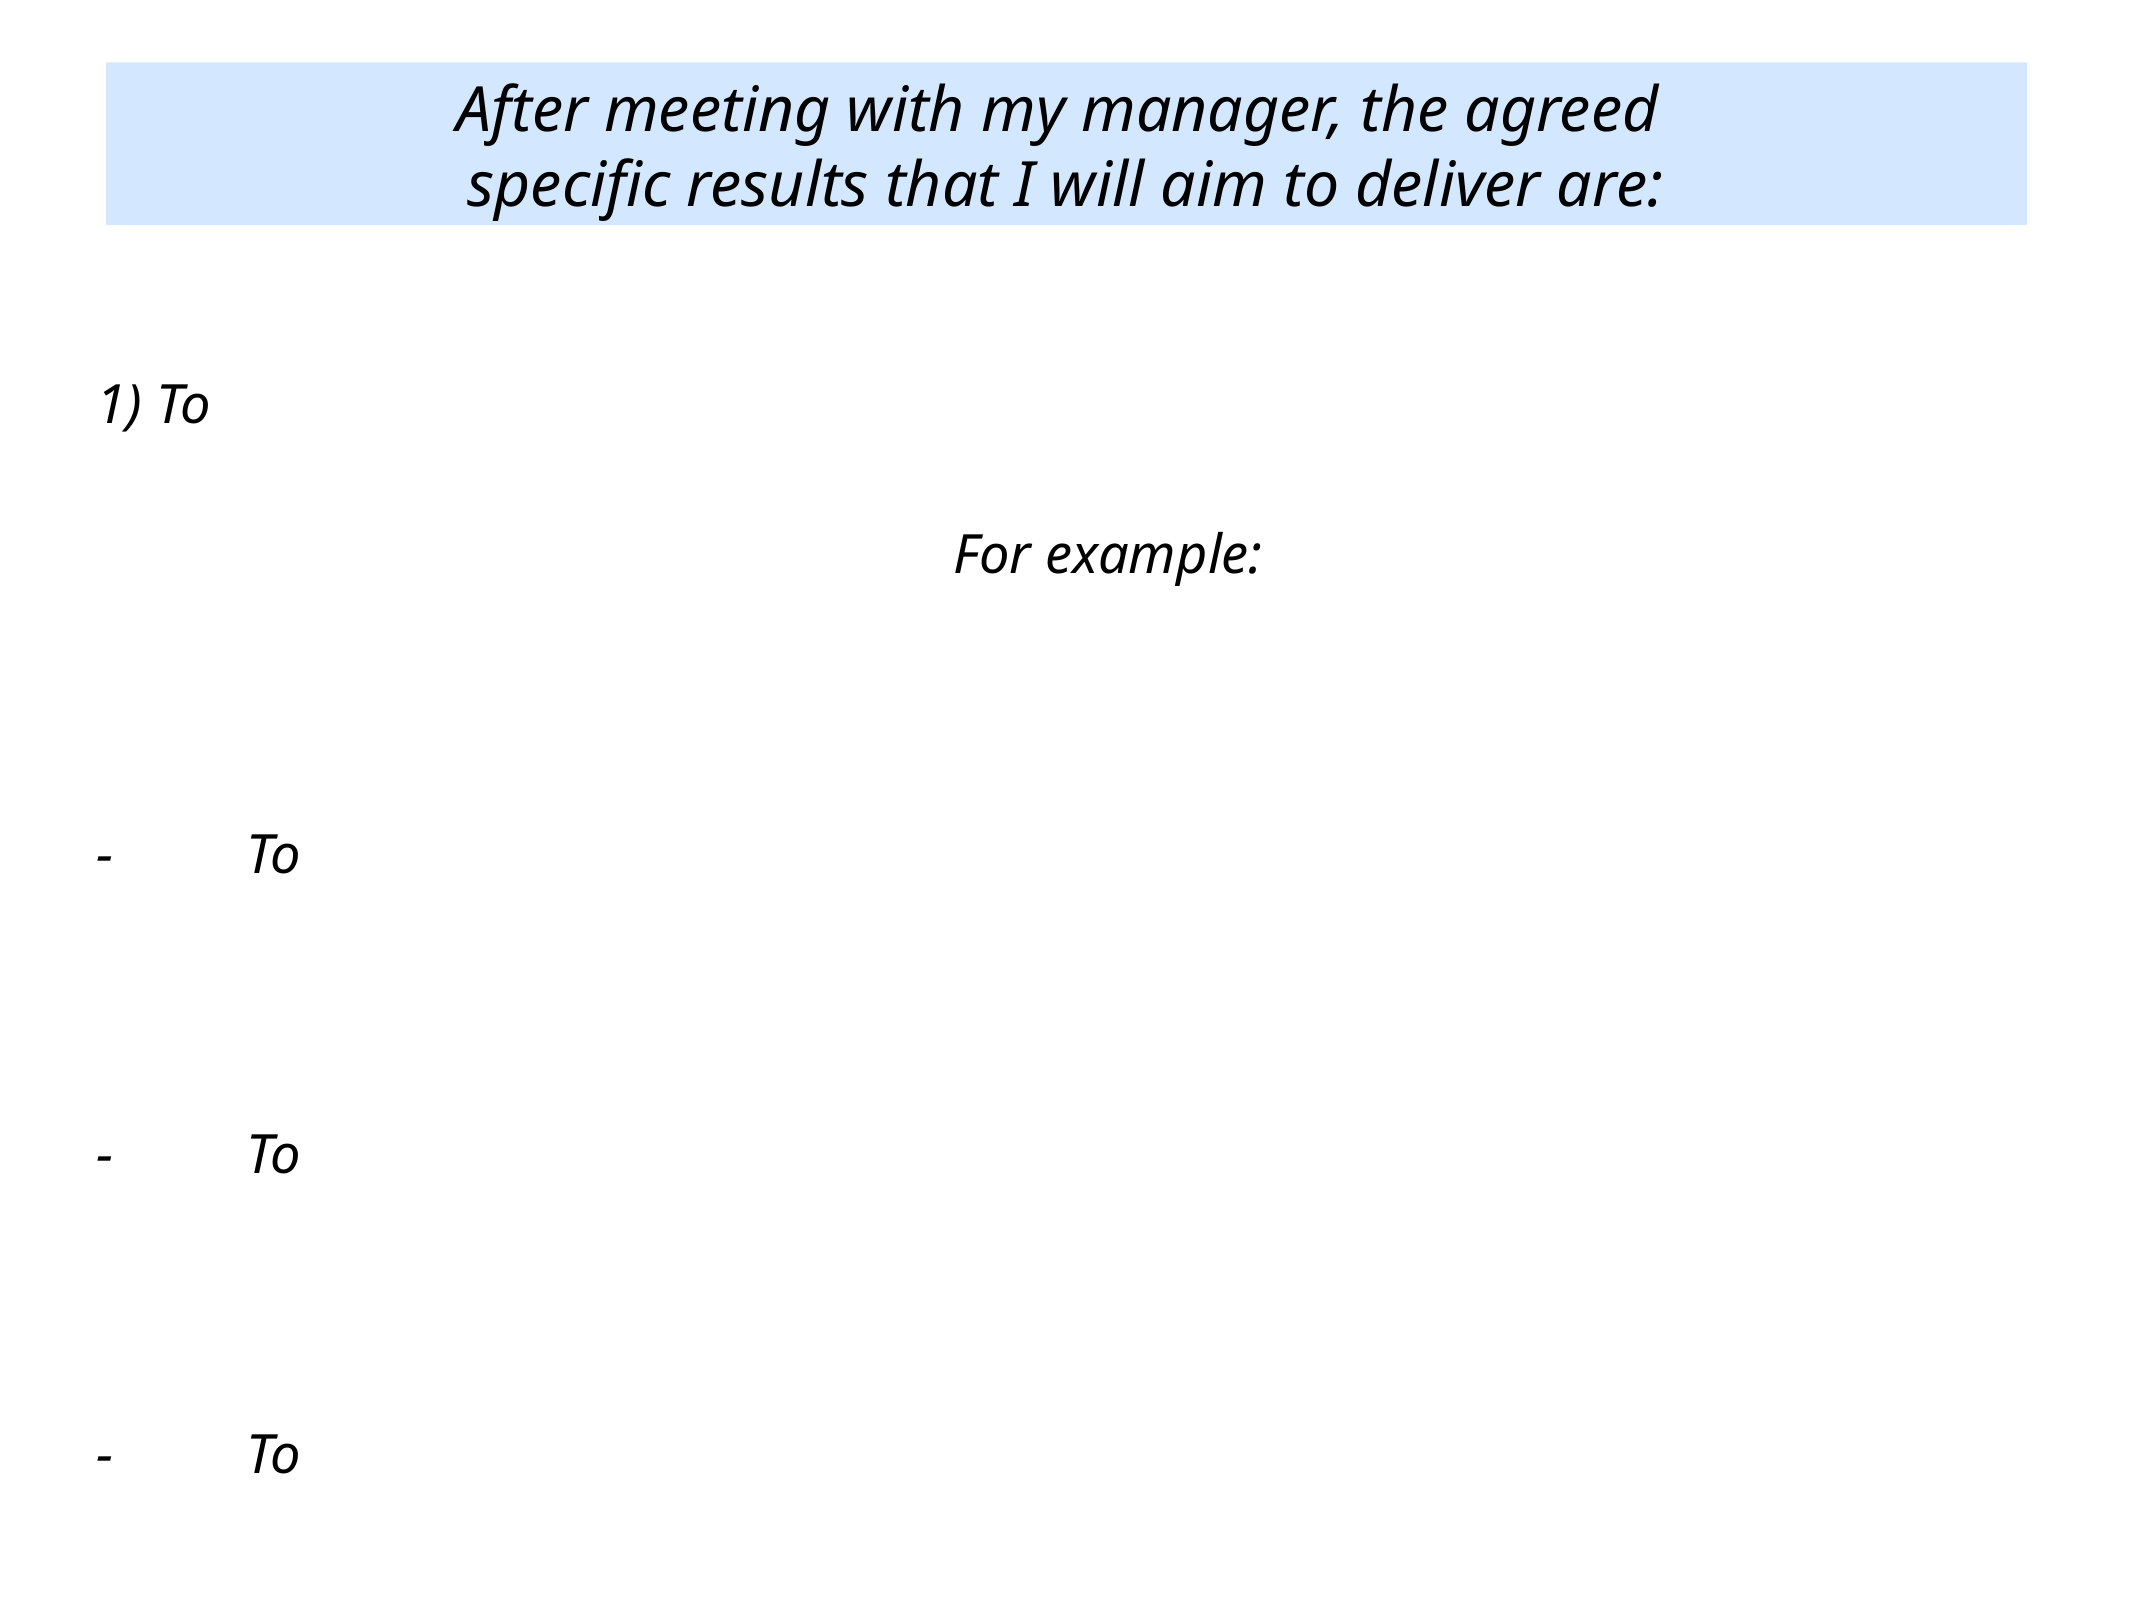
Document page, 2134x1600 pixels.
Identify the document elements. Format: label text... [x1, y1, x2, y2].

text_box After meeting with my manager, the agreed specific results that I will aim to deliver are: [106, 62, 2027, 225]
text_box 1) To For example: - To - To - To [90, 353, 2043, 1491]
